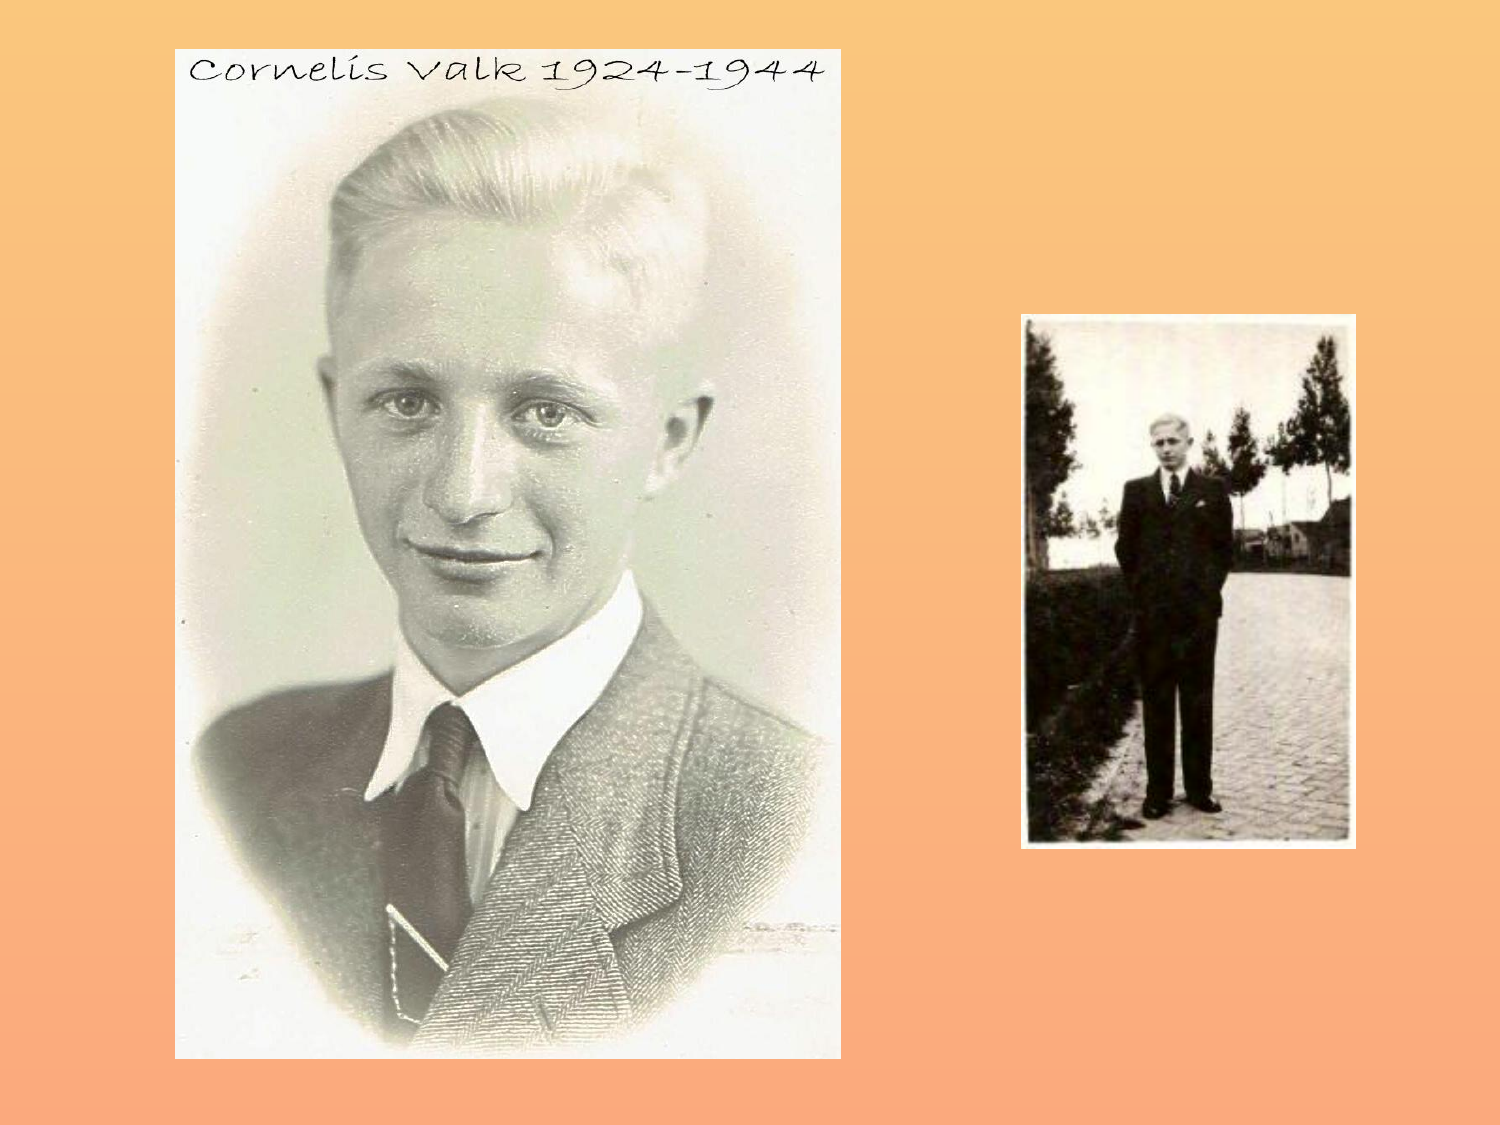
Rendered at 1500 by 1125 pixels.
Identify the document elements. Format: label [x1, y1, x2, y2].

picture [1021, 314, 1356, 850]
picture [175, 49, 841, 1060]
